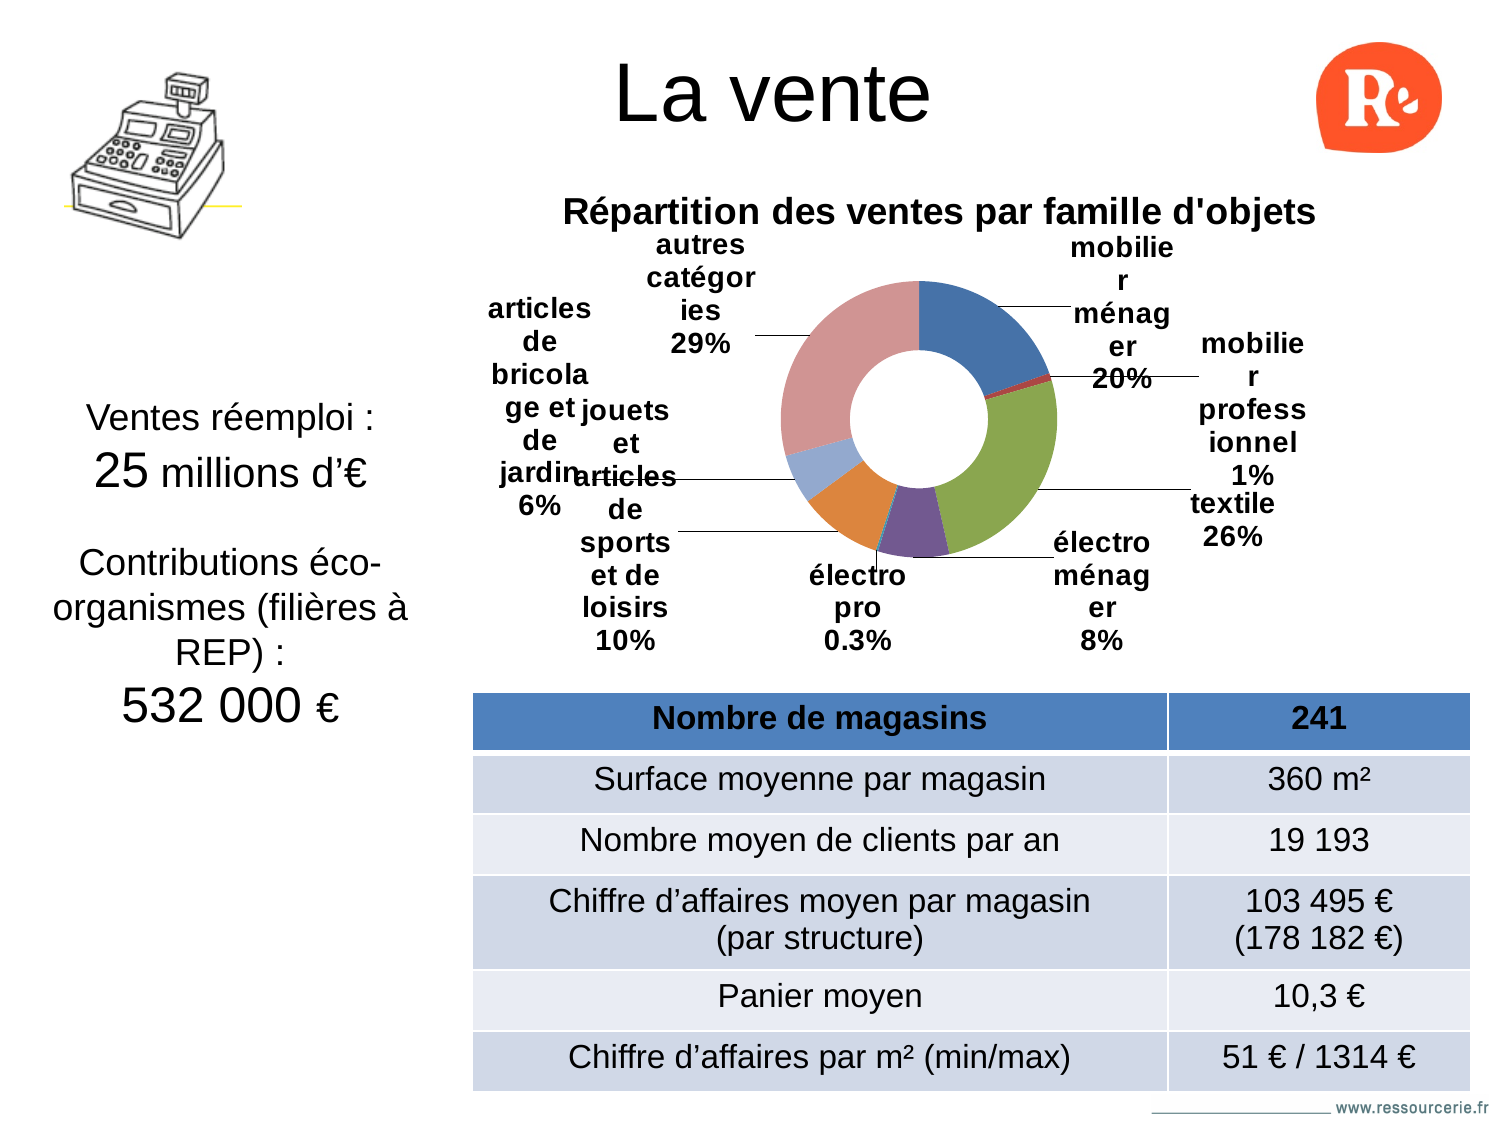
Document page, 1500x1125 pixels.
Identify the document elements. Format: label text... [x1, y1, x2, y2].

table_cell Chiffre d’affaires par m² (min/max) [473, 1032, 1167, 1091]
table_cell 51 € / 1314 € [1169, 1032, 1470, 1091]
picture [1151, 1093, 1489, 1114]
chart [390, 160, 1489, 658]
picture [1316, 42, 1442, 153]
table_cell Panier moyen [473, 971, 1167, 1030]
table_cell Nombre moyen de clients par an [473, 815, 1167, 874]
table_header 241 [1169, 693, 1470, 750]
table_cell Surface moyenne par magasin [473, 756, 1167, 813]
table_cell 10,3 € [1169, 971, 1470, 1030]
table_cell 360 m² [1169, 756, 1470, 813]
table_header Nombre de magasins [473, 693, 1167, 750]
table_cell Chiffre d’affaires moyen par magasin (par structure) [473, 876, 1167, 969]
text_box La vente [242, 30, 1306, 146]
picture [64, 66, 242, 256]
table_cell 19 193 [1169, 815, 1470, 874]
text_box Ventes réemploi : 25 millions d’€ Contributions éco-organismes (filières à REP) : 532 000 € [0, 385, 461, 740]
table_cell 103 495 € (178 182 €) [1169, 876, 1470, 969]
